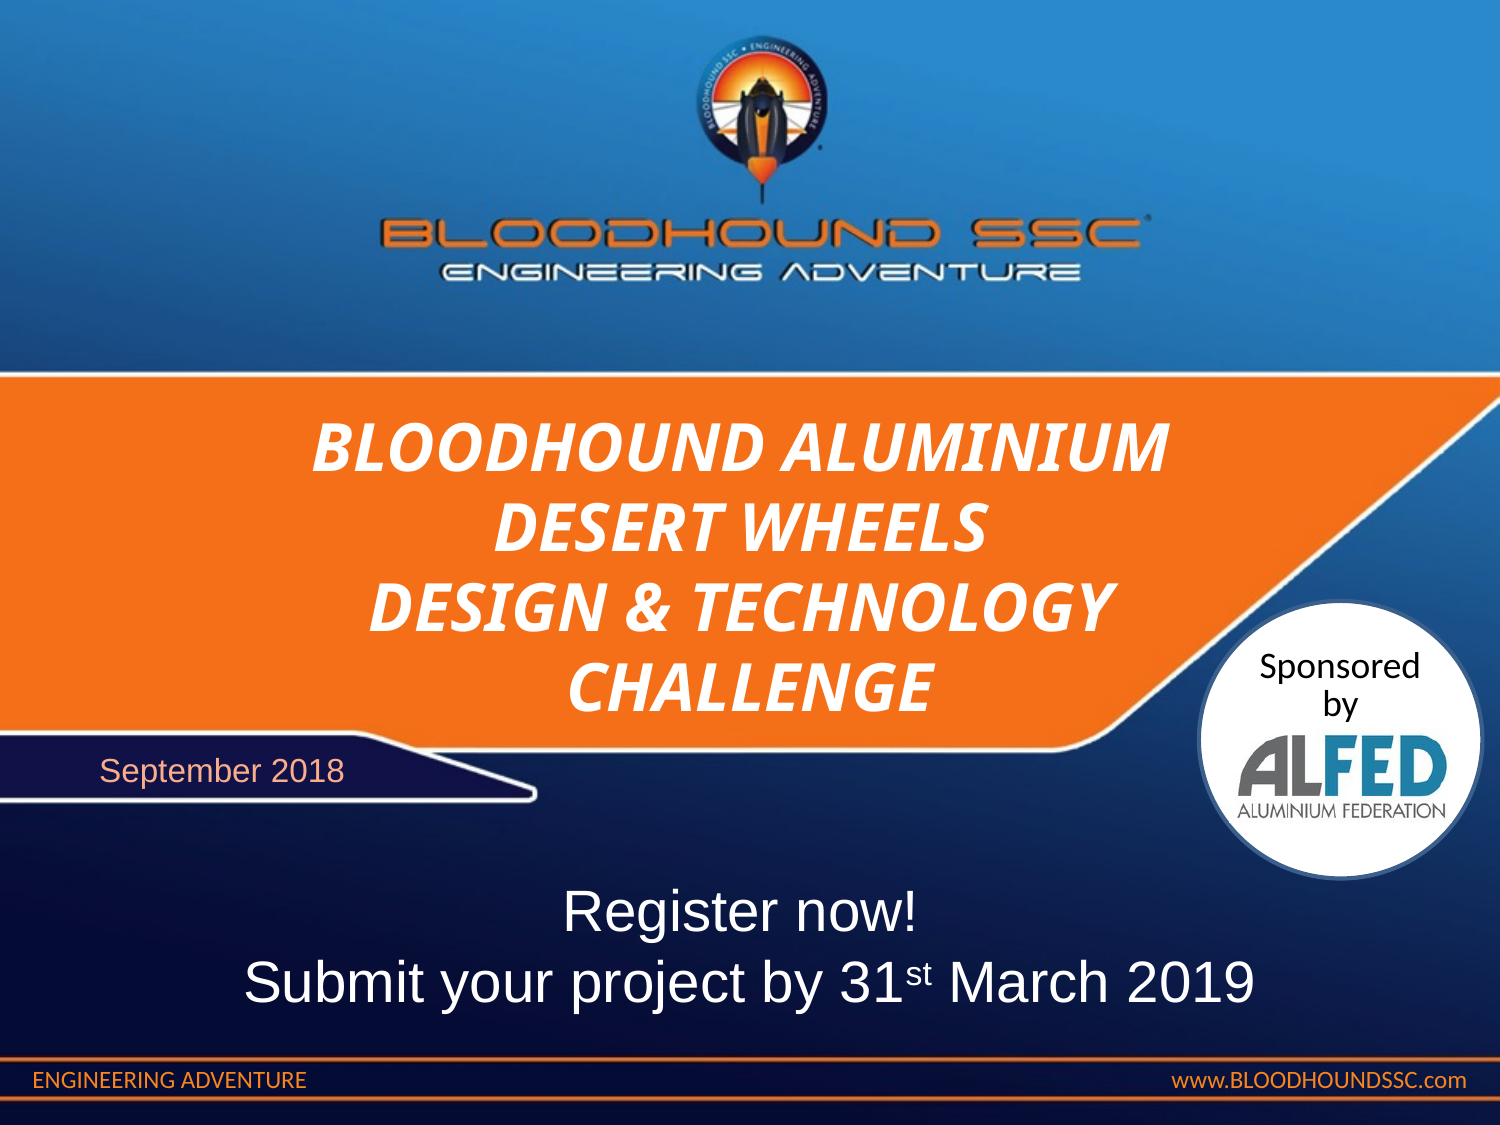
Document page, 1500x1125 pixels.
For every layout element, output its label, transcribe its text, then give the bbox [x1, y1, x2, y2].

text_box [1198, 600, 1483, 879]
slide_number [17, 739, 361, 799]
picture [0, 0, 1500, 397]
picture [0, 823, 1500, 1125]
subtitle BLOODHOUND ALUMINIUM DESERT WHEELS DESIGN & TECHNOLOGY CHALLENGE Register now! Submit your project by 31st March 2019 [0, 397, 1500, 823]
